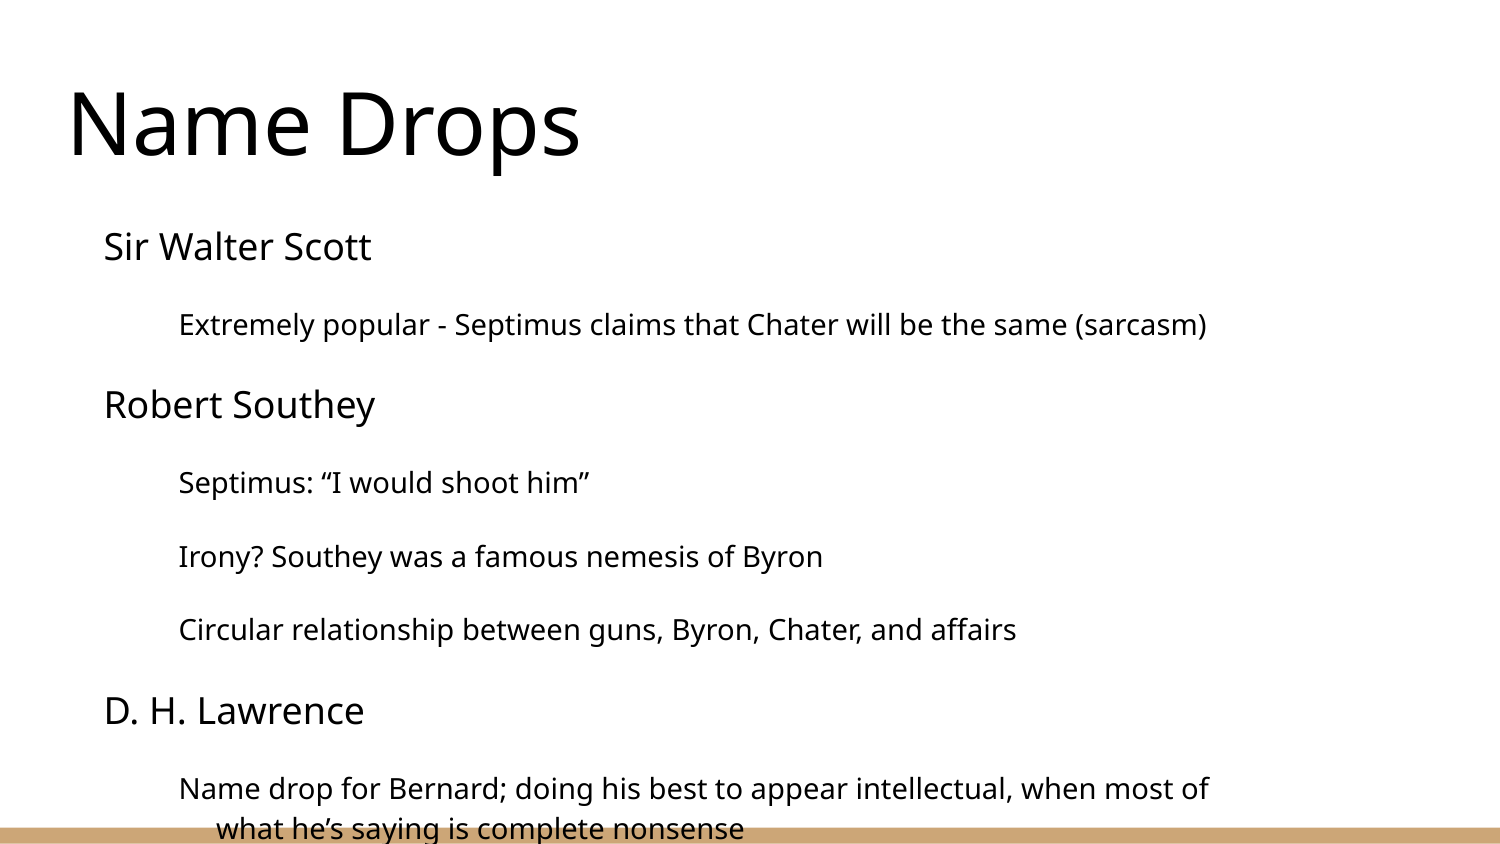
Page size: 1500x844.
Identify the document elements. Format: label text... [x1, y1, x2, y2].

list Sir Walter Scott Extremely popular - Septimus claims that Chater will be the same (sarcasm) Robert Southey Septimus: “I would shoot him” Irony? Southey was a famous nemesis of Byron Circular relationship between guns, Byron, Chater, and affairs D. H. Lawrence Name drop for Bernard; doing his best to appear intellectual, when most of what he’s saying is complete nonsense [51, 200, 1258, 752]
title Name Drops [51, 51, 1449, 189]
